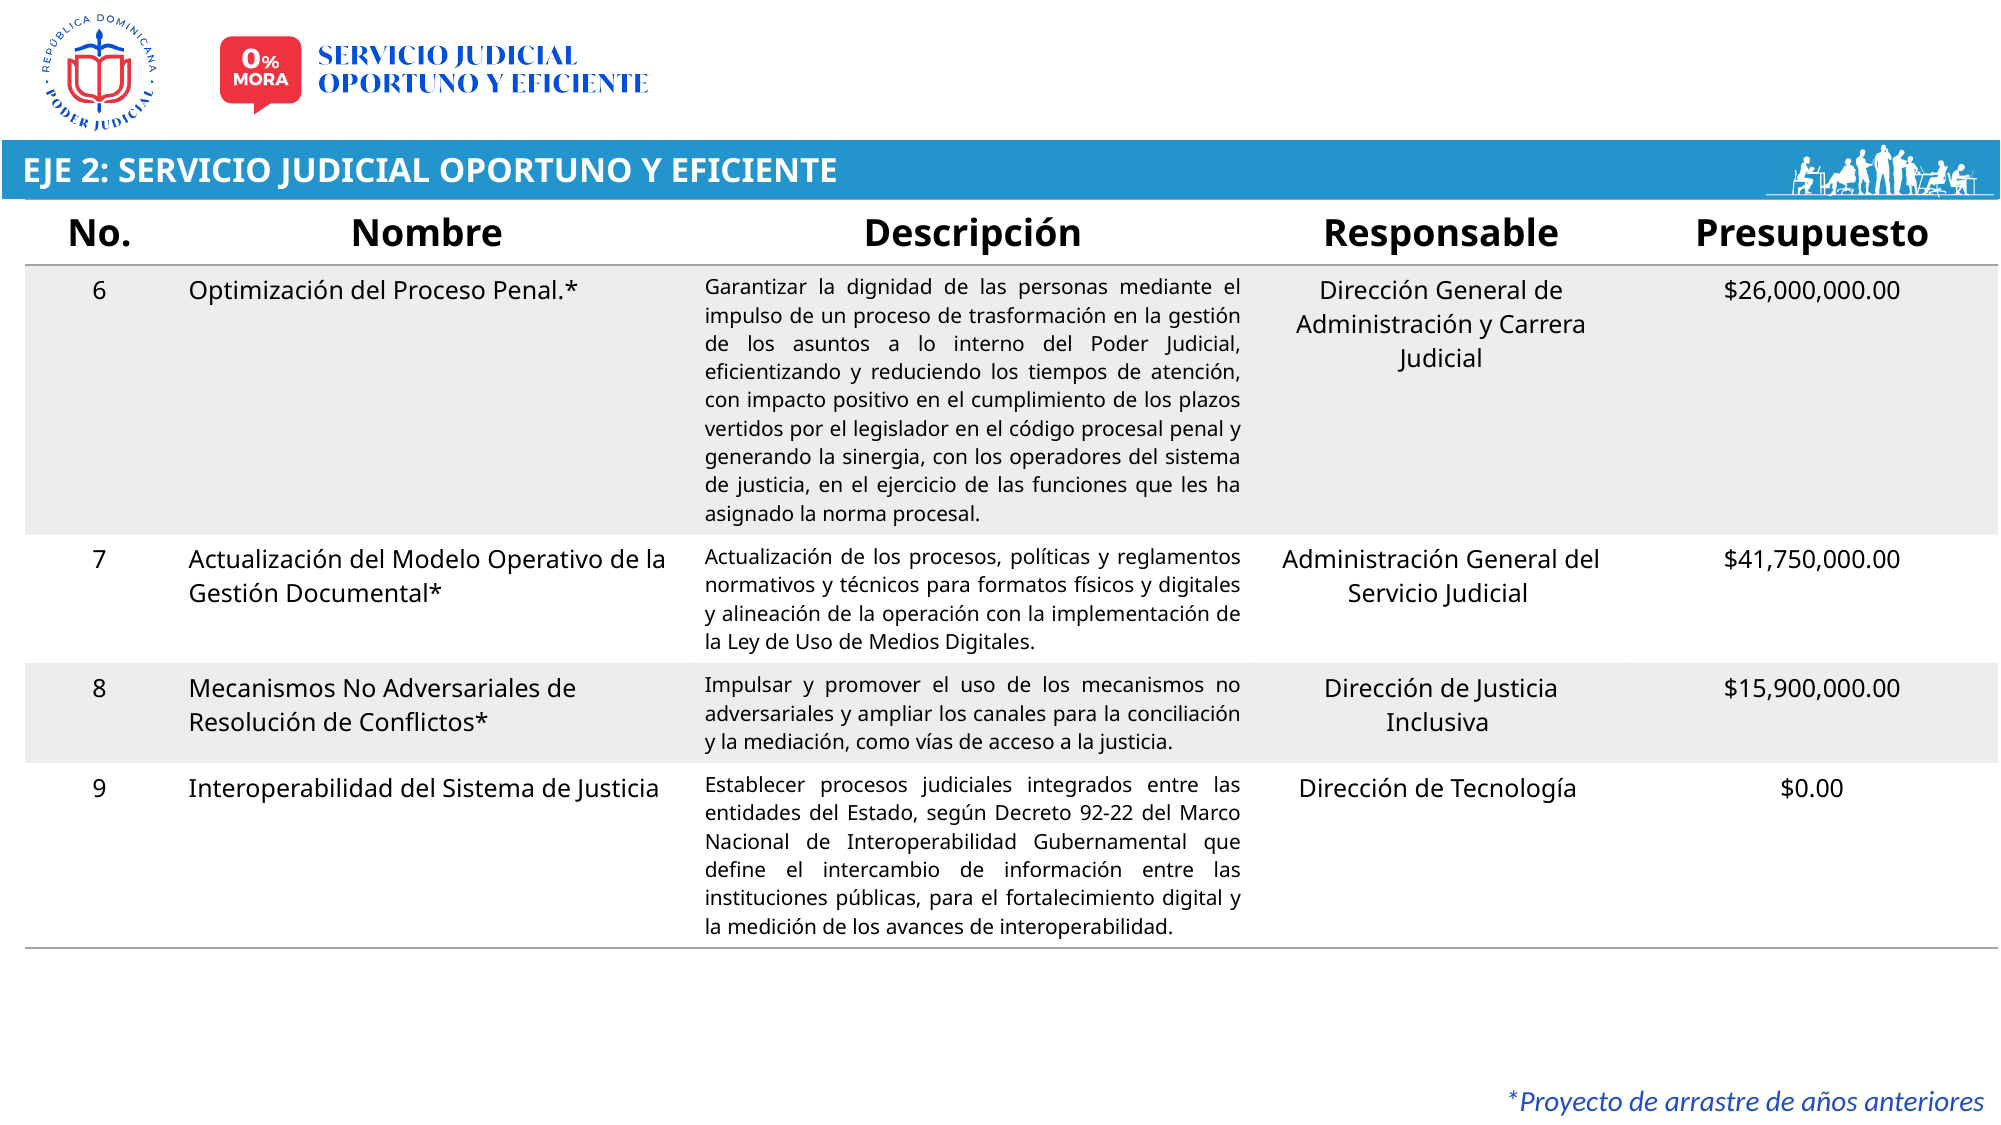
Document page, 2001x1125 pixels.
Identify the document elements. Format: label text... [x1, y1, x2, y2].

table_cell Establecer procesos judiciales integrados entre las entidades del Estado, según Decreto 92-22 del Marco Nacional de Interoperabilidad Gubernamental que define el intercambio de información entre las instituciones públicas, para el fortalecimiento digital y la medición de los avances de interoperabilidad. [690, 763, 1256, 947]
table_cell Interoperabilidad del Sistema de Justicia [174, 763, 690, 947]
table_cell Impulsar y promover el uso de los mecanismos no adversariales y ampliar los canales para la conciliación y la mediación, como vías de acceso a la justicia. [690, 663, 1256, 763]
table_cell Dirección de Justicia Inclusiva [1256, 663, 1627, 763]
table_cell Optimización del Proceso Penal.* [174, 266, 690, 535]
table_cell Actualización del Modelo Operativo de la Gestión Documental* [174, 535, 690, 663]
table_cell Dirección General de Administración y Carrera Judicial [1256, 266, 1627, 535]
table_cell Mecanismos No Adversariales de Resolución de Conflictos* [174, 663, 690, 763]
table_cell Administración General del Servicio Judicial [1256, 535, 1627, 663]
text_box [2, 140, 2000, 200]
table_header Descripción [690, 200, 1256, 264]
table_header Responsable [1256, 200, 1627, 264]
table_cell $41,750,000.00 [1627, 535, 1998, 663]
table_cell Garantizar la dignidad de las personas mediante el impulso de un proceso de trasformación en la gestión de los asuntos a lo interno del Poder Judicial, eficientizando y reduciendo los tiempos de atención, con impacto positivo en el cumplimiento de los plazos vertidos por el legislador en el código procesal penal y generando la sinergia, con los operadores del sistema de justicia, en el ejercicio de las funciones que les ha asignado la norma procesal. [690, 266, 1256, 535]
table_cell 7 [25, 535, 174, 663]
table_header Presupuesto [1627, 200, 1998, 264]
table_cell $15,900,000.00 [1627, 663, 1998, 763]
table_header Nombre [174, 200, 690, 264]
table_cell 9 [25, 763, 174, 947]
table_cell Dirección de Tecnología [1256, 763, 1627, 947]
table_header No. [25, 200, 174, 264]
table_cell $26,000,000.00 [1627, 266, 1998, 535]
table_cell 8 [25, 663, 174, 763]
table_cell 6 [25, 266, 174, 535]
picture [207, 25, 658, 127]
text_box *Proyecto de arrastre de años anteriores [994, 1074, 2000, 1125]
table_cell Actualización de los procesos, políticas y reglamentos normativos y técnicos para formatos físicos y digitales y alineación de la operación con la implementación de la Ley de Uso de Medios Digitales. [690, 535, 1256, 663]
picture [35, 8, 162, 137]
table_cell $0.00 [1627, 763, 1998, 947]
